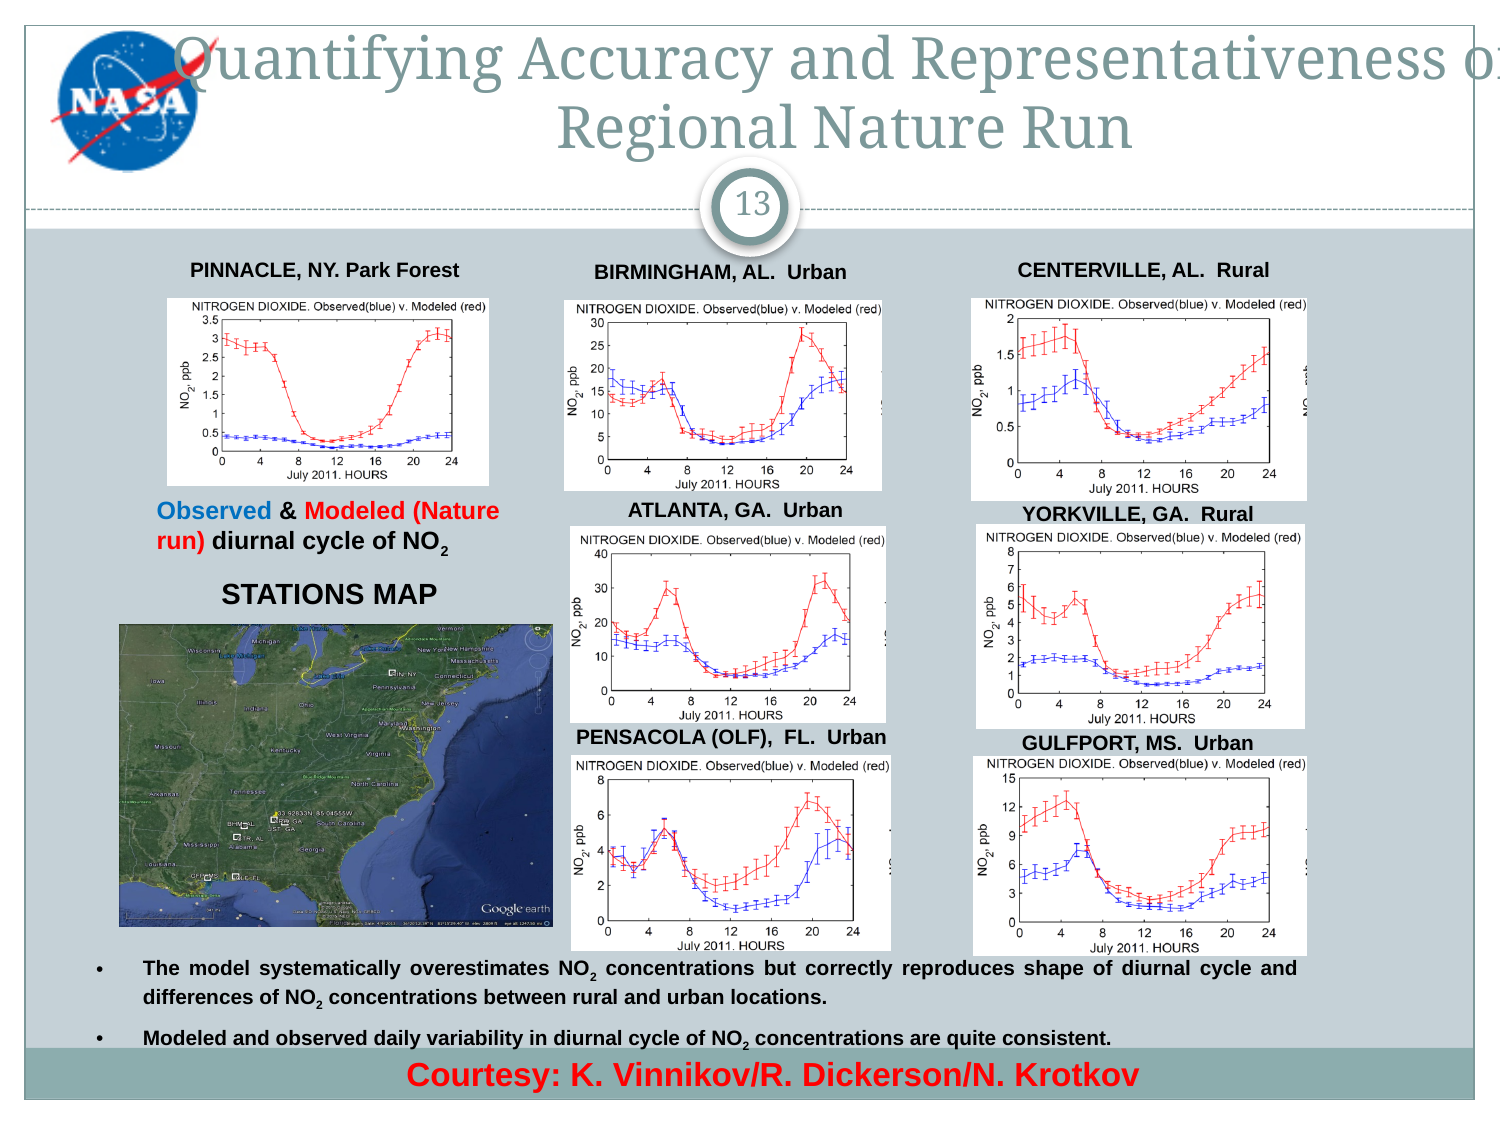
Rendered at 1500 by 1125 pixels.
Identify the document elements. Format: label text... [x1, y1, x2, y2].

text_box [80, 248, 1313, 1052]
slide_number 13 [715, 169, 791, 241]
text_box Courtesy: K. Vinnikov/R. Dickerson/N. Krotkov [391, 1061, 1194, 1101]
title Quantifying Accuracy and Representativeness of Regional Nature Run [145, 43, 1500, 169]
picture [50, 30, 219, 173]
